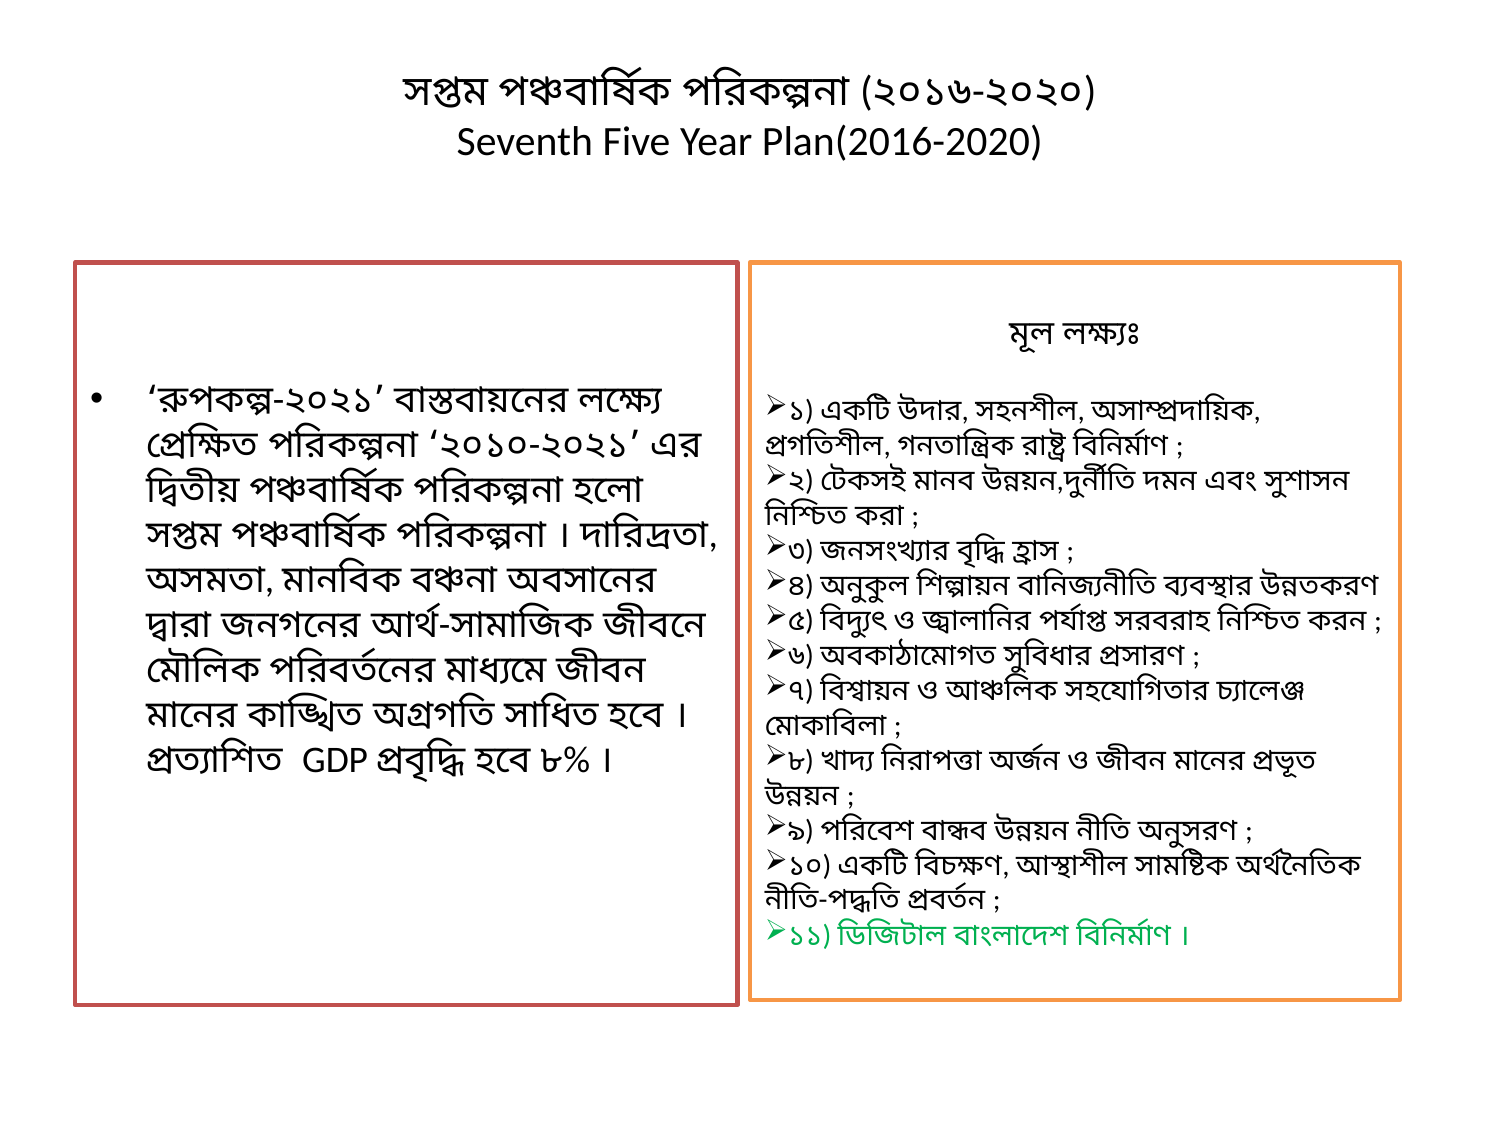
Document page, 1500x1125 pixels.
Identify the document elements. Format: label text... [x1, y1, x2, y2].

list ‘রুপকল্প-২০২১’ বাস্তবায়নের লক্ষ্যে প্রেক্ষিত পরিকল্পনা ‘২০১০-২০২১’ এর দ্বিতীয় পঞ্চবার্ষিক পরিকল্পনা হলো সপ্তম পঞ্চবার্ষিক পরিকল্পনা । দারিদ্রতা, অসমতা, মানবিক বঞ্চনা অবসানের দ্বারা জনগনের আর্থ-সামাজিক জীবনে মৌলিক পরিবর্তনের মাধ্যমে জীবন মানের কাঙ্খিত অগ্রগতি সাধিত হবে । প্রত্যাশিত GDP প্রবৃদ্ধি হবে ৮% । [73, 260, 740, 1007]
text_box মূল লক্ষ্যঃ ১) একটি উদার, সহনশীল, অসাম্প্রদায়িক, প্রগতিশীল, গনতান্ত্রিক রাষ্ট্র বিনির্মাণ ; ২) টেকসই মানব উন্নয়ন,দুর্নীতি দমন এবং সুশাসন নিশ্চিত করা ; ৩) জনসংখ্যার বৃদ্ধি হ্রাস ; ৪) অনুকুল শিল্পায়ন বানিজ্যনীতি ব্যবস্থার উন্নতকরণ ৫) বিদ্যুৎ ও জ্বালানির পর্যাপ্ত সরবরাহ নিশ্চিত করন ; ৬) অবকাঠামোগত সুবিধার প্রসারণ ; ৭) বিশ্বায়ন ও আঞ্চলিক সহযোগিতার চ্যালেঞ্জ মোকাবিলা ; ৮) খাদ্য নিরাপত্তা অর্জন ও জীবন মানের প্রভূত উন্নয়ন ; ৯) পরিবেশ বান্ধব উন্নয়ন নীতি অনুসরণ ; ১০) একটি বিচক্ষণ, আস্থাশীল সামষ্টিক অর্থনৈতিক নীতি-পদ্ধতি প্রবর্তন ; ১১) ডিজিটাল বাংলাদেশ বিনির্মাণ । [748, 260, 1402, 1002]
title সপ্তম পঞ্চবার্ষিক পরিকল্পনা (২০১৬-২০২০) Seventh Five Year Plan(2016-2020) [75, 45, 1425, 233]
